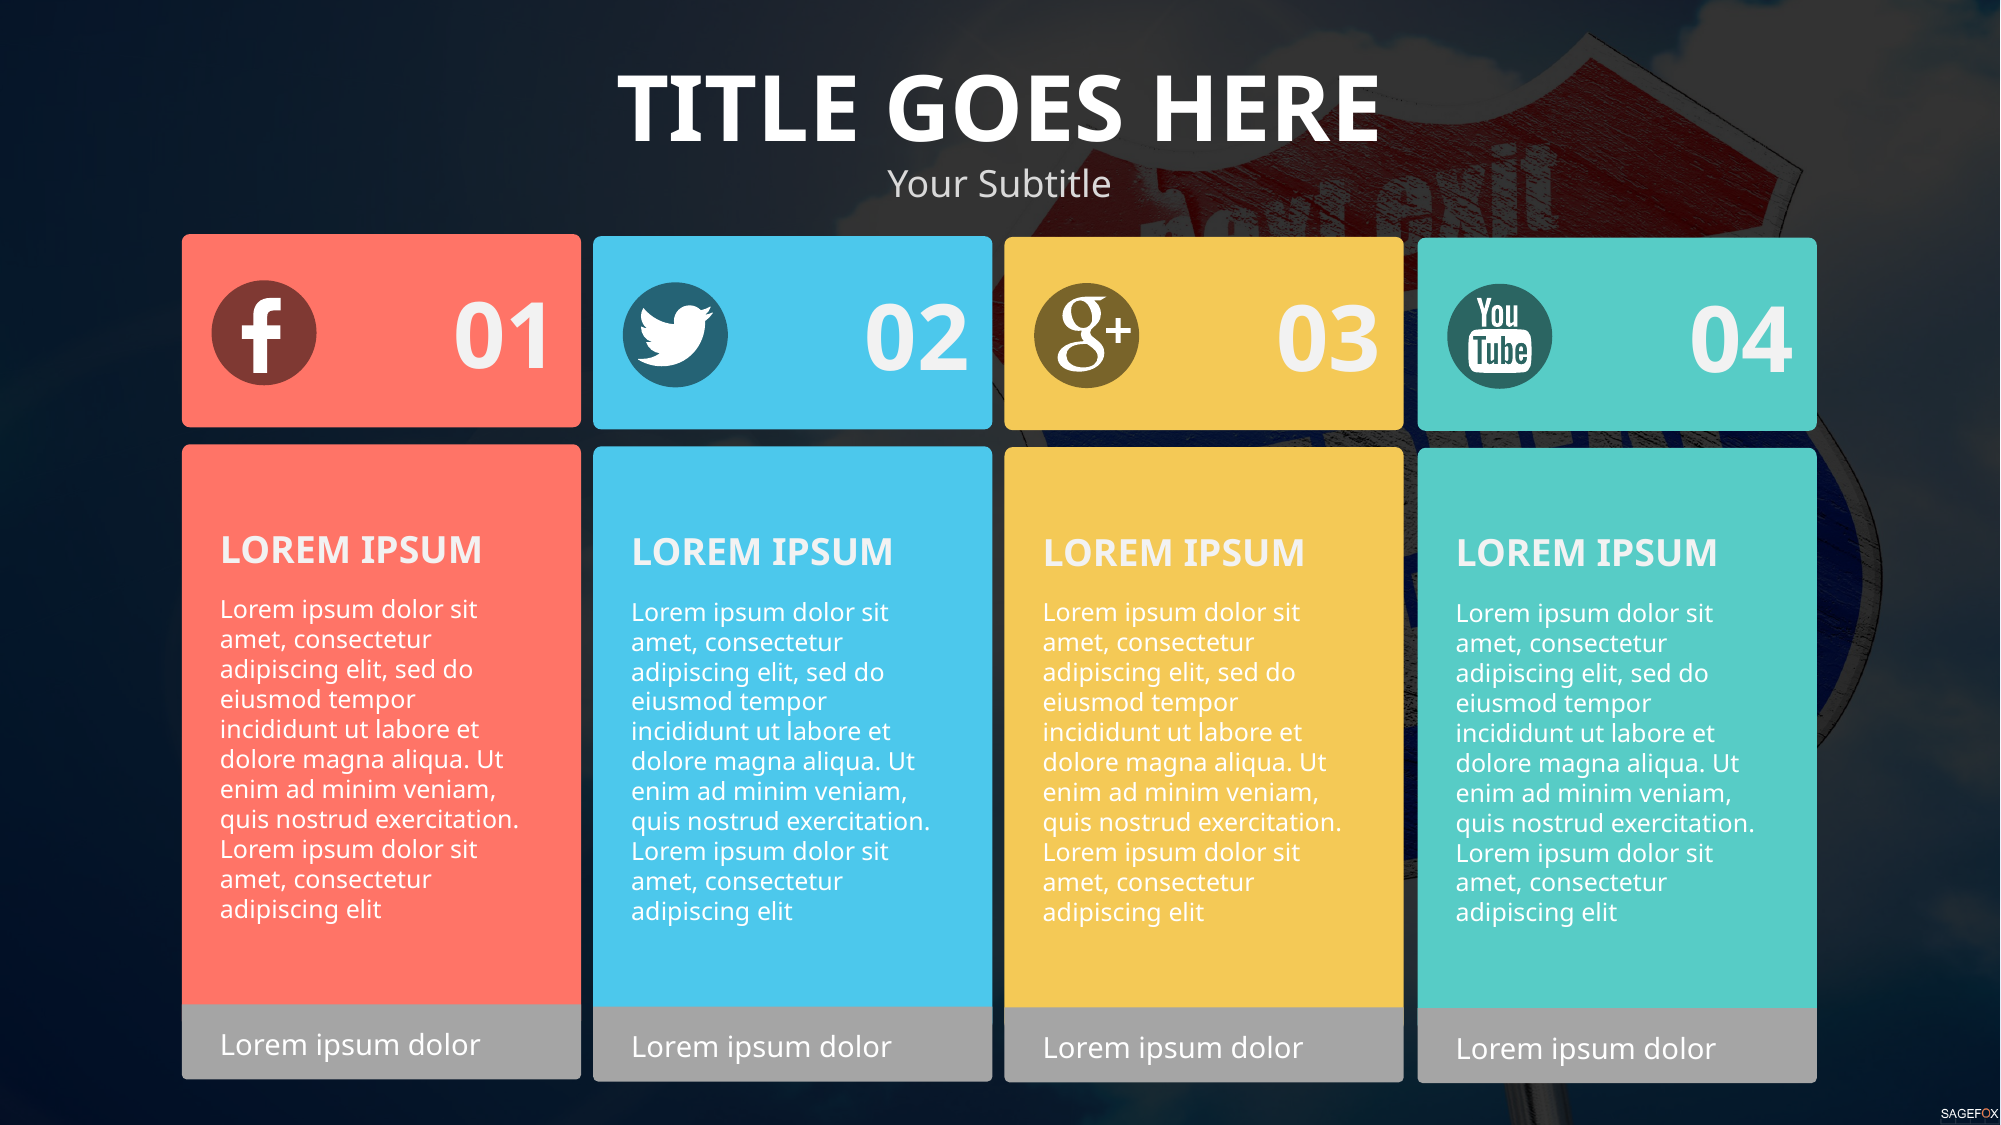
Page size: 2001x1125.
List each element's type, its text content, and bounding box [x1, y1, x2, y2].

text_box [1033, 282, 1126, 390]
text_box 02 [849, 271, 986, 397]
text_box [592, 445, 994, 1005]
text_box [1468, 297, 1532, 373]
text_box [1416, 446, 1818, 1006]
text_box LOREM IPSUM Lorem ipsum dolor sit amet, consectetur adipiscing elit, sed do eiusmod tempor incididunt ut labore et dolore magna aliqua. Ut enim ad minim veniam, quis nostrud exercitation. Lorem ipsum dolor sit amet, consectetur adipiscing elit [1027, 521, 1371, 934]
text_box [621, 281, 729, 389]
text_box TITLE GOES HERE Your Subtitle [548, 42, 1452, 212]
text_box Lorem ipsum dolor [1027, 1022, 1371, 1072]
text_box [1446, 282, 1554, 390]
text_box [592, 235, 994, 431]
text_box [1003, 235, 1405, 432]
text_box [1003, 1006, 1405, 1084]
text_box [241, 297, 281, 373]
text_box 03 [1261, 272, 1397, 398]
text_box LOREM IPSUM Lorem ipsum dolor sit amet, consectetur adipiscing elit, sed do eiusmod tempor incididunt ut labore et dolore magna aliqua. Ut enim ad minim veniam, quis nostrud exercitation. Lorem ipsum dolor sit amet, consectetur adipiscing elit [1440, 521, 1784, 935]
text_box 01 [438, 269, 575, 395]
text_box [1057, 296, 1131, 372]
text_box Lorem ipsum dolor [1440, 1022, 1784, 1073]
text_box [180, 1003, 583, 1081]
picture [0, 0, 2001, 1125]
text_box Lorem ipsum dolor [205, 1019, 549, 1069]
text_box [180, 233, 583, 429]
text_box [592, 1005, 994, 1083]
text_box Lorem ipsum dolor [616, 1021, 960, 1072]
text_box [1003, 446, 1405, 1006]
text_box [638, 305, 713, 367]
text_box LOREM IPSUM Lorem ipsum dolor sit amet, consectetur adipiscing elit, sed do eiusmod tempor incididunt ut labore et dolore magna aliqua. Ut enim ad minim veniam, quis nostrud exercitation. Lorem ipsum dolor sit amet, consectetur adipiscing elit [205, 518, 549, 931]
text_box LOREM IPSUM Lorem ipsum dolor sit amet, consectetur adipiscing elit, sed do eiusmod tempor incididunt ut labore et dolore magna aliqua. Ut enim ad minim veniam, quis nostrud exercitation. Lorem ipsum dolor sit amet, consectetur adipiscing elit [616, 520, 960, 933]
text_box [180, 443, 583, 1003]
text_box [1416, 1006, 1818, 1085]
text_box [1131, 305, 1141, 366]
text_box 04 [1674, 273, 1810, 398]
text_box [1416, 236, 1818, 432]
text_box [210, 279, 318, 387]
